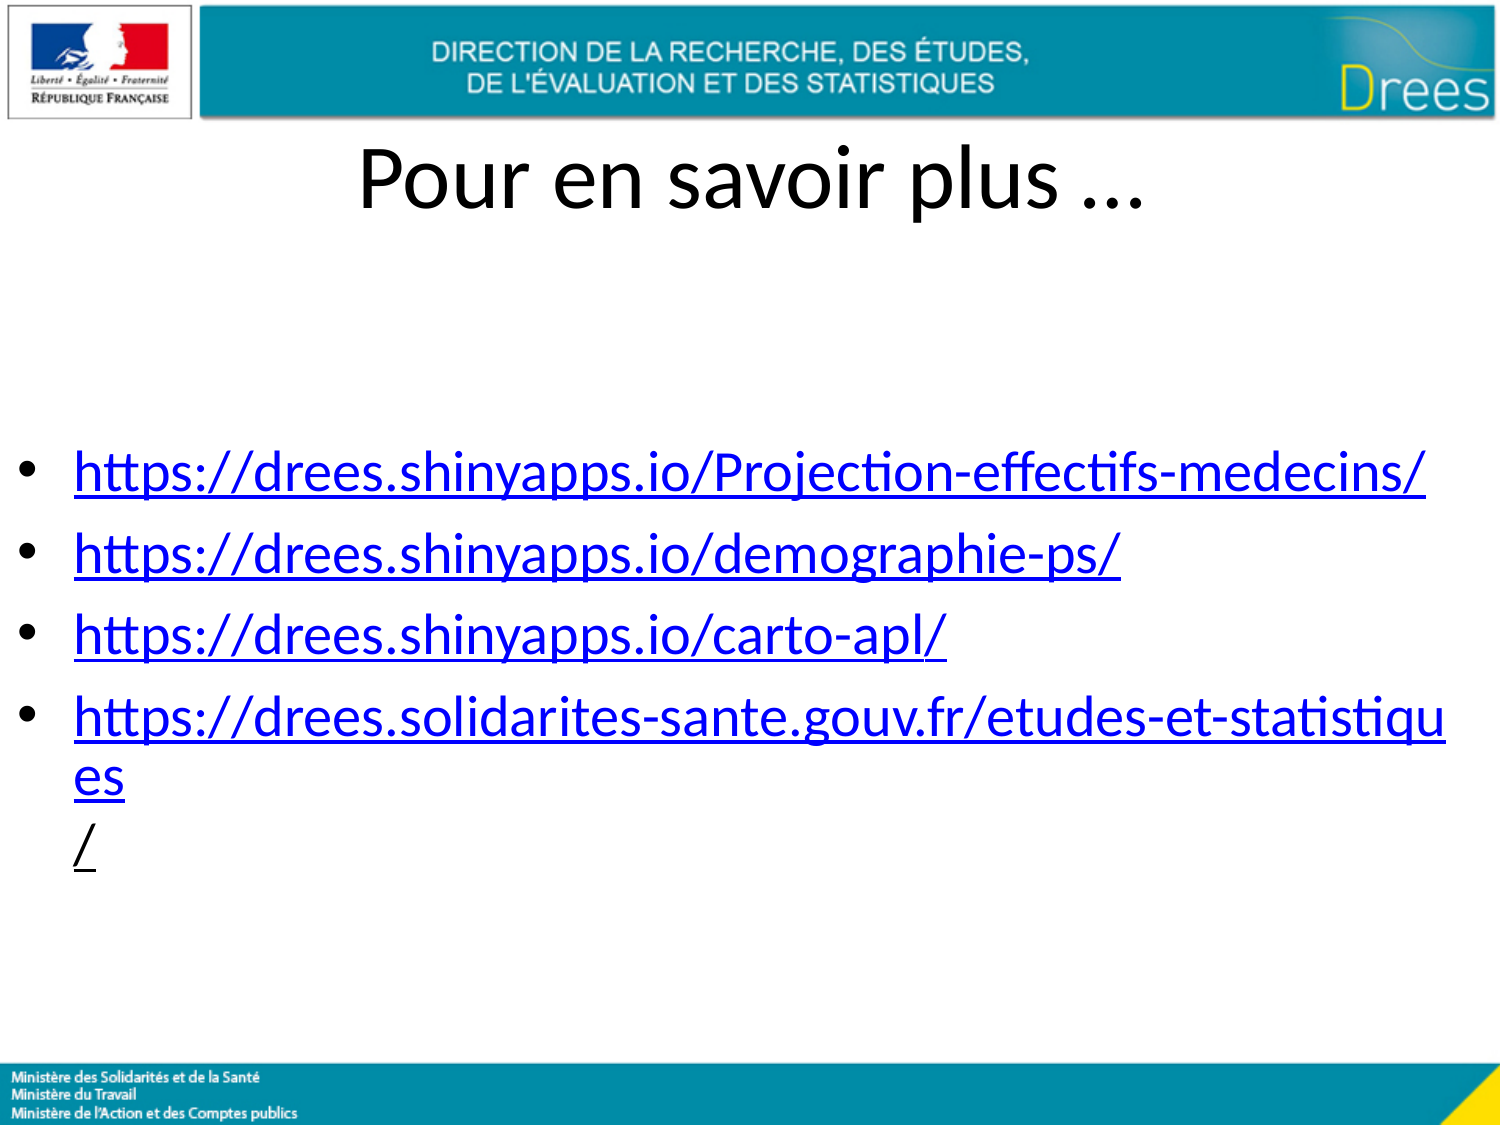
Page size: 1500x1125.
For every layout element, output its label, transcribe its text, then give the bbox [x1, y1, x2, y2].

picture [0, 0, 1500, 1125]
title Pour en savoir plus … [76, 78, 1427, 262]
list https://drees.shinyapps.io/Projection-effectifs-medecins/ https://drees.shinyapps.io/demographie-ps/ https://drees.shinyapps.io/carto-apl/ https://drees.solidarites-sante.gouv.fr/etudes-et-statistiques/ [2, 262, 1471, 1005]
